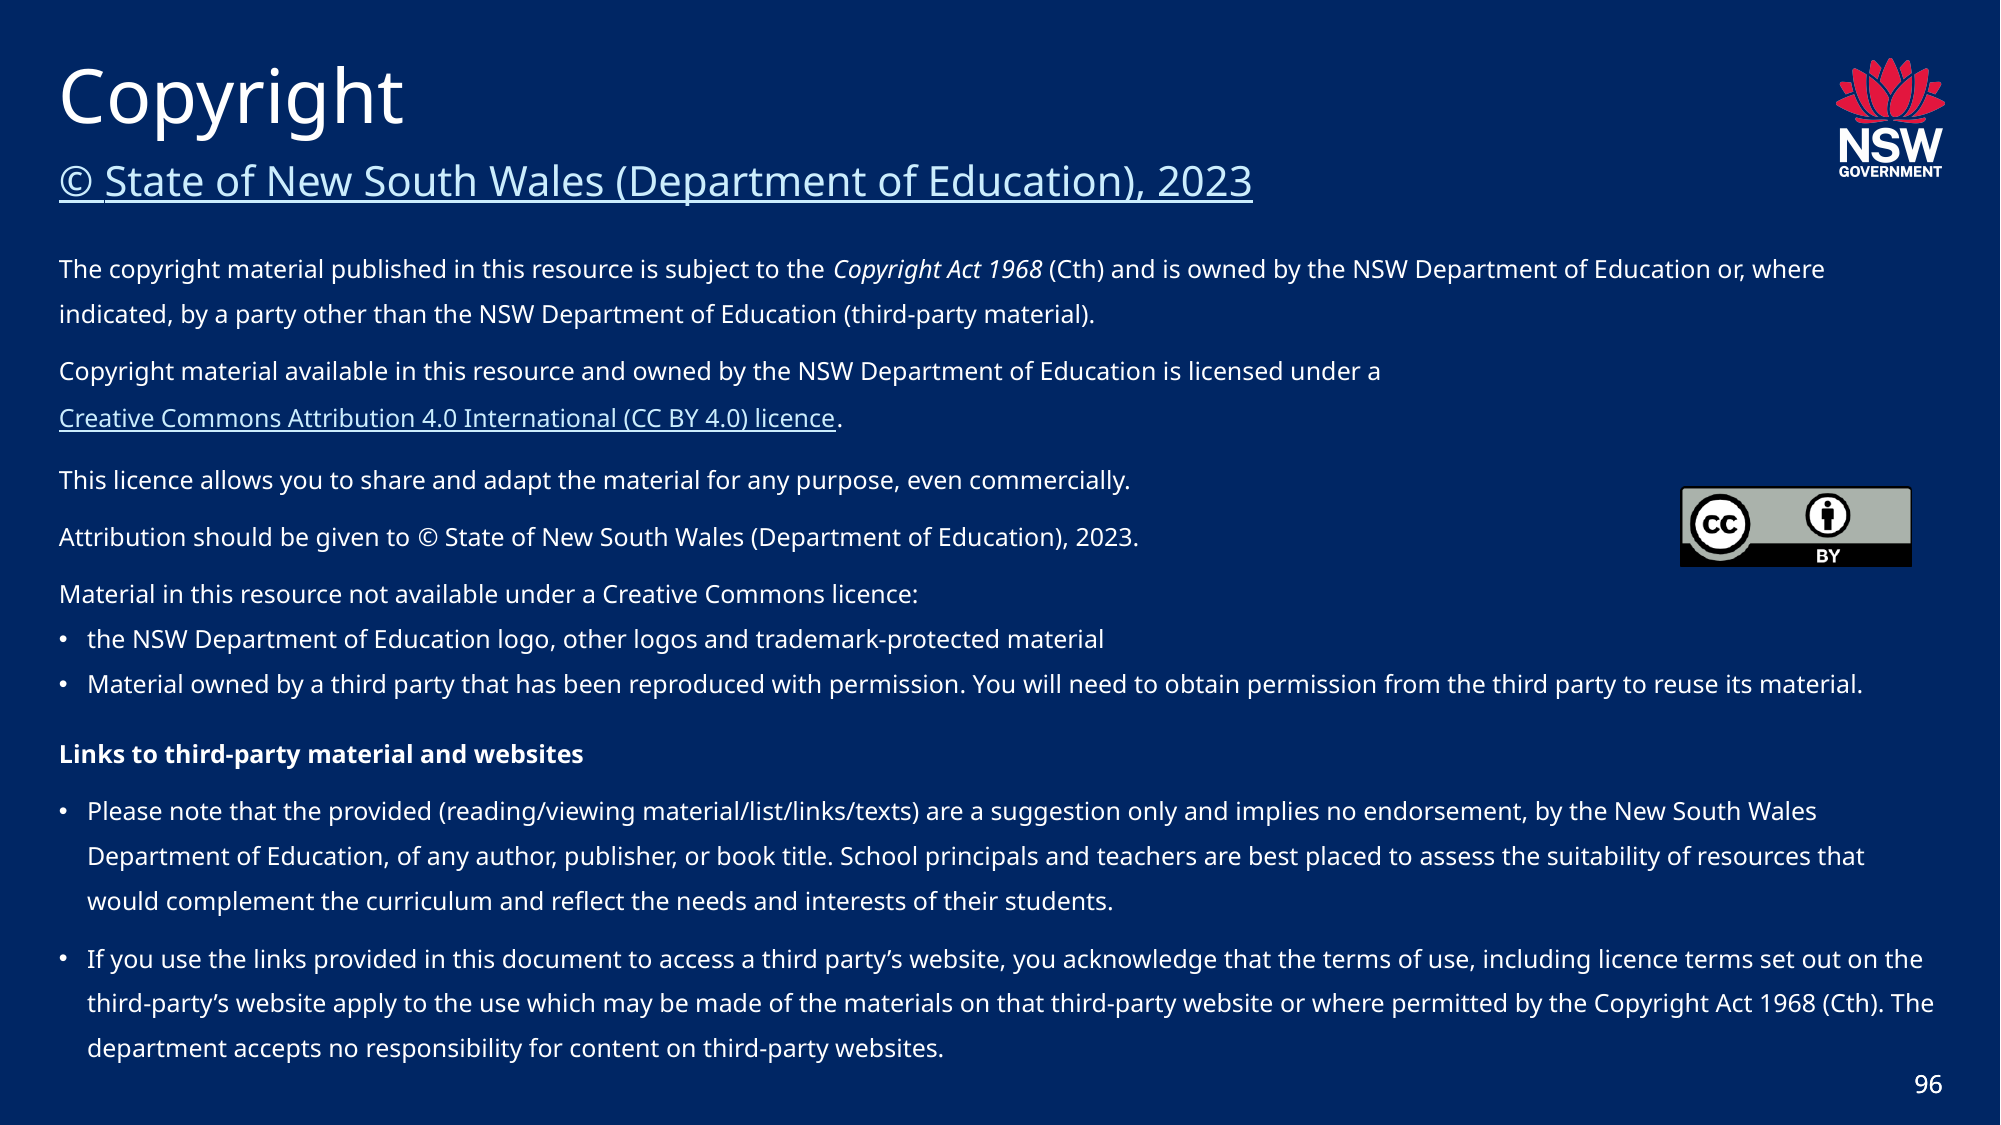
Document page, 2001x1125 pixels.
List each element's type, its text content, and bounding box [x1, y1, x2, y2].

text_box The copyright material published in this resource is subject to the Copyright Act 1968 (Cth) and is owned by the NSW Department of Education or, where indicated, by a party other than the NSW Department of Education (third-party material). Copyright material available in this resource and owned by the NSW Department of Education is licensed under a Creative Commons Attribution 4.0 International (CC BY 4.0) licence. This licence allows you to share and adapt the material for any purpose, even commercially. Attribution should be given to © State of New South Wales (Department of Education), 2023. Material in this resource not available under a Creative Commons licence: the NSW Department of Education logo, other logos and trademark-protected material Material owned by a third party that has been reproduced with permission. You will need to obtain permission from the third party to reuse its material. Links to third-party material and websites Please note that the provided (reading/viewing material/list/links/texts) are a suggestion only and implies no endorsement, by the New South Wales Department of Education, of any author, publisher, or book title. School principals and teachers are best placed to assess the suitability of resources that would complement the curriculum and reflect the needs and interests of their students. If you use the links provided in this document to access a third party’s website, you acknowledge that the terms of use, including licence terms set out on the third-party’s website apply to the use which may be made of the materials on that third-party website or where permitted by the Copyright Act 1968 (Cth). The department accepts no responsibility for content on third-party websites. [59, 238, 1943, 1070]
picture [1836, 58, 1945, 177]
list © State of New South Wales (Department of Education), 2023 [59, 160, 1713, 212]
title Copyright [59, 59, 1713, 148]
slide_number 96 [1824, 1068, 1943, 1099]
